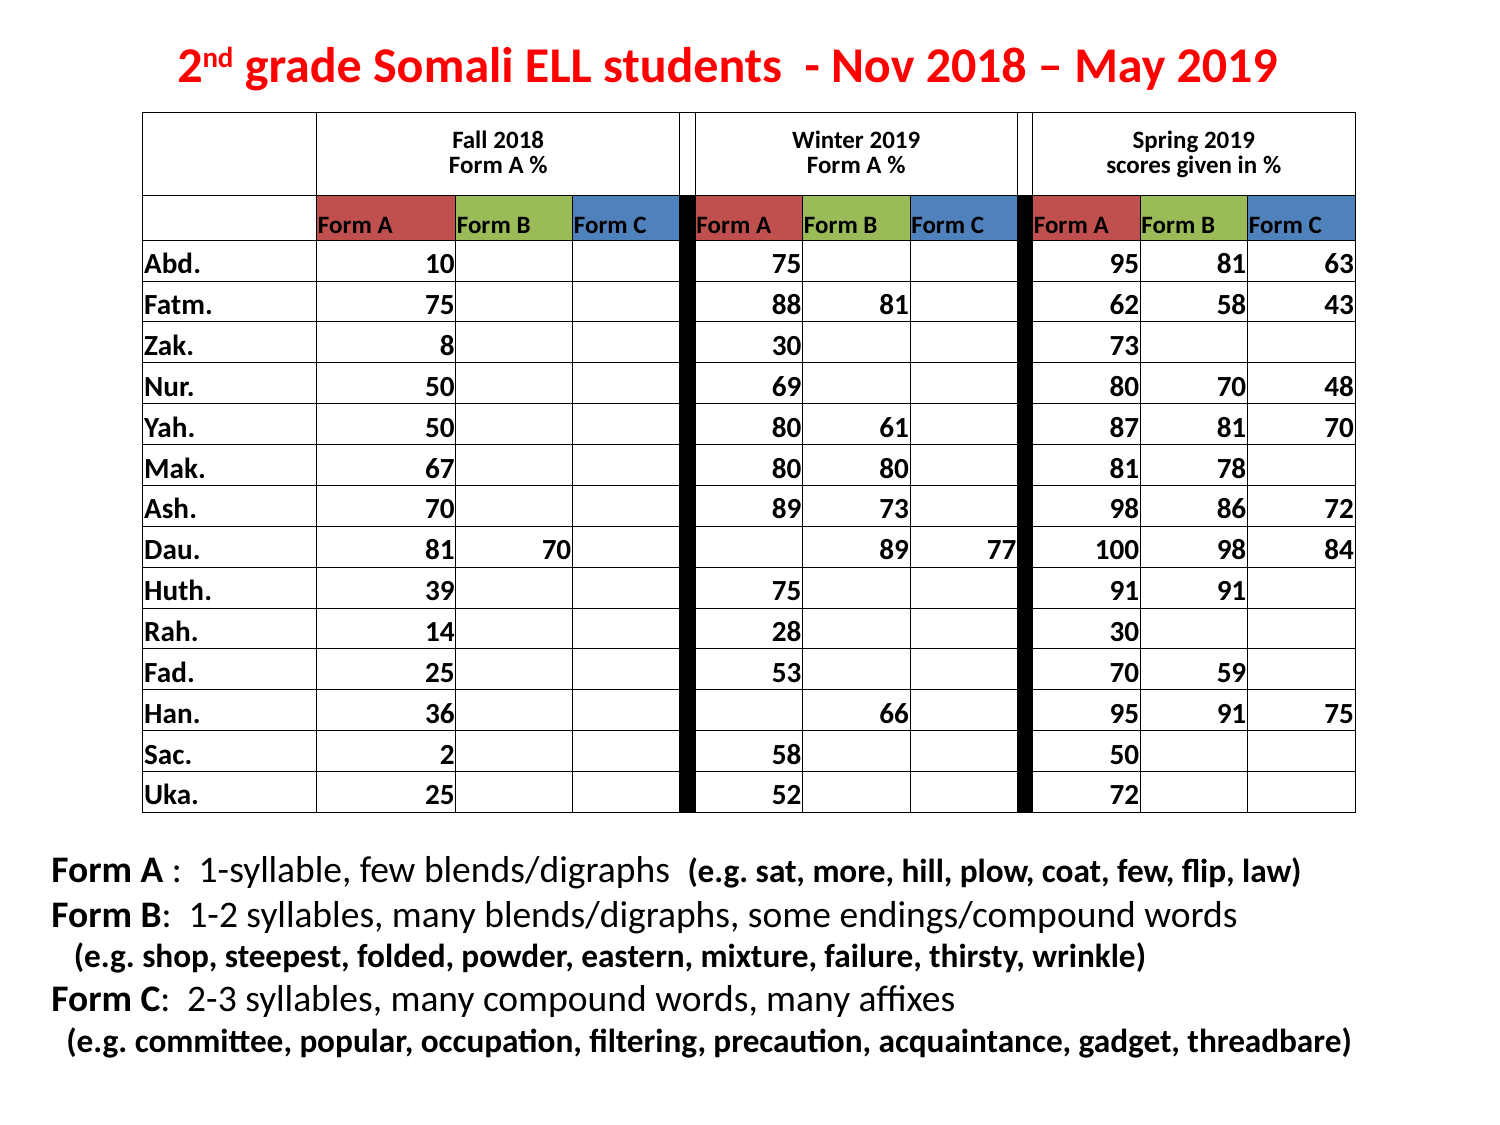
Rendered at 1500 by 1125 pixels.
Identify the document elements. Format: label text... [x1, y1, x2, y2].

table_cell 80 [1033, 363, 1140, 403]
table_cell Form C [911, 196, 1017, 240]
table_cell [680, 609, 695, 648]
table_cell [1018, 404, 1032, 444]
table_cell 36 [317, 690, 455, 730]
table_cell [573, 404, 679, 444]
table_cell 63 [1248, 241, 1355, 281]
table_cell [680, 731, 695, 771]
table_cell [1141, 731, 1247, 771]
table_cell 86 [1141, 486, 1247, 526]
table_cell 88 [696, 282, 802, 321]
table_cell Mak. [143, 445, 316, 485]
table_cell [1018, 568, 1032, 608]
table_cell [1018, 363, 1032, 403]
table_cell [1018, 772, 1032, 812]
table_cell [1018, 649, 1032, 689]
table_cell 61 [803, 404, 910, 444]
table_cell 98 [1033, 486, 1140, 526]
table_cell [696, 690, 802, 730]
table_cell 81 [317, 527, 455, 567]
table_cell 81 [1033, 445, 1140, 485]
table_cell [803, 772, 910, 812]
table_cell [680, 282, 695, 321]
table_cell [1248, 609, 1355, 648]
table_cell [1248, 568, 1355, 608]
table_cell [573, 731, 679, 771]
table_cell 70 [1141, 363, 1247, 403]
table_cell 43 [1248, 282, 1355, 321]
table_cell [680, 772, 695, 812]
table_cell [1141, 609, 1247, 648]
table_cell 50 [317, 363, 455, 403]
table_cell [1018, 731, 1032, 771]
table_cell [911, 445, 1017, 485]
table_cell Yah. [143, 404, 316, 444]
table_cell [911, 731, 1017, 771]
table_cell [803, 241, 910, 281]
table_cell [573, 241, 679, 281]
table_cell Form B [1141, 196, 1247, 240]
table_cell [803, 363, 910, 403]
table_cell Abd. [143, 241, 316, 281]
table_cell 70 [1248, 404, 1355, 444]
table_cell [573, 322, 679, 362]
table_cell [911, 322, 1017, 362]
table_cell Uka. [143, 772, 316, 812]
table_header [680, 113, 695, 195]
table_cell [1018, 486, 1032, 526]
table_cell [1018, 282, 1032, 321]
table_cell [680, 404, 695, 444]
table_cell 50 [1033, 731, 1140, 771]
table_cell [573, 772, 679, 812]
table_cell [573, 649, 679, 689]
table_cell Form A [1033, 196, 1140, 240]
table_cell 2 [317, 731, 455, 771]
table_cell [1248, 322, 1355, 362]
table_cell Form C [573, 196, 679, 240]
table_cell 70 [1033, 649, 1140, 689]
table_cell [911, 568, 1017, 608]
table_header Winter 2019 Form A % [696, 113, 1017, 195]
table_cell 72 [1033, 772, 1140, 812]
table_cell 8 [317, 322, 455, 362]
table_cell [1018, 241, 1032, 281]
table_cell [1018, 445, 1032, 485]
table_cell [456, 322, 572, 362]
table_cell 53 [696, 649, 802, 689]
table_cell 100 [1033, 527, 1140, 567]
table_cell [456, 568, 572, 608]
table_cell [680, 363, 695, 403]
table_cell 75 [1248, 690, 1355, 730]
table_cell 91 [1141, 568, 1247, 608]
table_cell Form A [696, 196, 802, 240]
table_cell Form A [317, 196, 455, 240]
table_cell Huth. [143, 568, 316, 608]
table_cell 89 [803, 527, 910, 567]
table_cell Form B [456, 196, 572, 240]
table_cell 73 [803, 486, 910, 526]
table_cell 59 [1141, 649, 1247, 689]
table_header [143, 113, 316, 195]
table_cell 77 [911, 527, 1017, 567]
table_cell 87 [1033, 404, 1140, 444]
table_cell 98 [1141, 527, 1247, 567]
table_cell [456, 731, 572, 771]
table_cell 58 [696, 731, 802, 771]
table_cell [911, 282, 1017, 321]
table_cell [680, 527, 695, 567]
table_cell 91 [1033, 568, 1140, 608]
table_cell 81 [1141, 241, 1247, 281]
table_cell [803, 568, 910, 608]
table_cell [573, 445, 679, 485]
table_cell 50 [317, 404, 455, 444]
table_cell Fad. [143, 649, 316, 689]
table_cell [1018, 690, 1032, 730]
table_cell [1141, 772, 1247, 812]
table_cell 67 [317, 445, 455, 485]
table_cell [680, 196, 695, 240]
table_cell 80 [803, 445, 910, 485]
table_cell 75 [317, 282, 455, 321]
table_cell [911, 486, 1017, 526]
table_cell [573, 486, 679, 526]
table_cell 25 [317, 772, 455, 812]
table_cell Han. [143, 690, 316, 730]
table_cell 81 [803, 282, 910, 321]
table_cell [456, 404, 572, 444]
table_cell Zak. [143, 322, 316, 362]
table_cell [803, 649, 910, 689]
text_box 2nd grade Somali ELL students - Nov 2018 – May 2019 [162, 24, 1363, 100]
table_cell [1248, 649, 1355, 689]
table_cell [696, 527, 802, 567]
table_cell [1141, 322, 1247, 362]
table_cell Ash. [143, 486, 316, 526]
table_cell [680, 241, 695, 281]
table_cell 48 [1248, 363, 1355, 403]
table_cell 78 [1141, 445, 1247, 485]
table_cell [680, 568, 695, 608]
table_header Fall 2018 Form A % [317, 113, 679, 195]
table_cell [911, 241, 1017, 281]
table_cell 39 [317, 568, 455, 608]
table_cell [911, 363, 1017, 403]
table_cell 89 [696, 486, 802, 526]
table_cell Fatm. [143, 282, 316, 321]
table_cell 66 [803, 690, 910, 730]
table_cell [1248, 731, 1355, 771]
table_cell [573, 527, 679, 567]
table_cell 95 [1033, 690, 1140, 730]
table_cell [456, 363, 572, 403]
table_cell 28 [696, 609, 802, 648]
table_cell 25 [317, 649, 455, 689]
table_cell [911, 609, 1017, 648]
table_cell [680, 486, 695, 526]
table_cell Rah. [143, 609, 316, 648]
table_cell 72 [1248, 486, 1355, 526]
table_cell [573, 568, 679, 608]
table_cell [1248, 772, 1355, 812]
table_cell [803, 609, 910, 648]
table_cell 10 [317, 241, 455, 281]
table_cell [456, 609, 572, 648]
table_cell 62 [1033, 282, 1140, 321]
table_cell [911, 772, 1017, 812]
table_cell Form B [803, 196, 910, 240]
table_cell [143, 196, 316, 240]
table_cell [680, 445, 695, 485]
table_cell [680, 649, 695, 689]
table_cell [1018, 322, 1032, 362]
table_cell 80 [696, 404, 802, 444]
table_cell 14 [317, 609, 455, 648]
table_cell Form C [1248, 196, 1355, 240]
table_cell Dau. [143, 527, 316, 567]
table_cell Sac. [143, 731, 316, 771]
table_cell [1018, 609, 1032, 648]
table_header [1018, 113, 1032, 195]
table_cell 69 [696, 363, 802, 403]
table_cell [680, 690, 695, 730]
table_cell 81 [1141, 404, 1247, 444]
table_cell [911, 404, 1017, 444]
table_cell [573, 282, 679, 321]
table_cell [1018, 527, 1032, 567]
table_cell [456, 690, 572, 730]
table_cell [803, 731, 910, 771]
table_cell [1248, 445, 1355, 485]
table_cell Nur. [143, 363, 316, 403]
table_cell 95 [1033, 241, 1140, 281]
table_cell [573, 690, 679, 730]
table_cell 52 [696, 772, 802, 812]
table_cell 70 [456, 527, 572, 567]
table_cell 30 [1033, 609, 1140, 648]
table_cell 70 [317, 486, 455, 526]
table_cell 58 [1141, 282, 1247, 321]
table_cell [573, 363, 679, 403]
table_cell 84 [1248, 527, 1355, 567]
table_cell [456, 486, 572, 526]
table_cell 75 [696, 241, 802, 281]
table_cell [456, 282, 572, 321]
table_cell [911, 690, 1017, 730]
table_cell 91 [1141, 690, 1247, 730]
table_cell [456, 649, 572, 689]
table_cell [1018, 196, 1032, 240]
table_cell [456, 241, 572, 281]
table_cell [456, 445, 572, 485]
text_box Form A : 1-syllable, few blends/digraphs (e.g. sat, more, hill, plow, coat, few, flip, law) Form B: 1-2 syllables, many blends/digraphs, some endings/compound words (e.g. shop, steepest, folded, powder, eastern, mixture, failure, thirsty, wrinkle) Form C: 2-3 syllables, many compound words, many affixes (e.g. committee, popular, occupation, filtering, precaution, acquaintance, gadget, threadbare) [36, 837, 1462, 1067]
table_cell 30 [696, 322, 802, 362]
table_cell [911, 649, 1017, 689]
table_cell 75 [696, 568, 802, 608]
table_cell 80 [696, 445, 802, 485]
table_cell [456, 772, 572, 812]
table_cell [680, 322, 695, 362]
table_cell [573, 609, 679, 648]
table_cell [803, 322, 910, 362]
table_header Spring 2019 scores given in % [1033, 113, 1355, 195]
table_cell 73 [1033, 322, 1140, 362]
